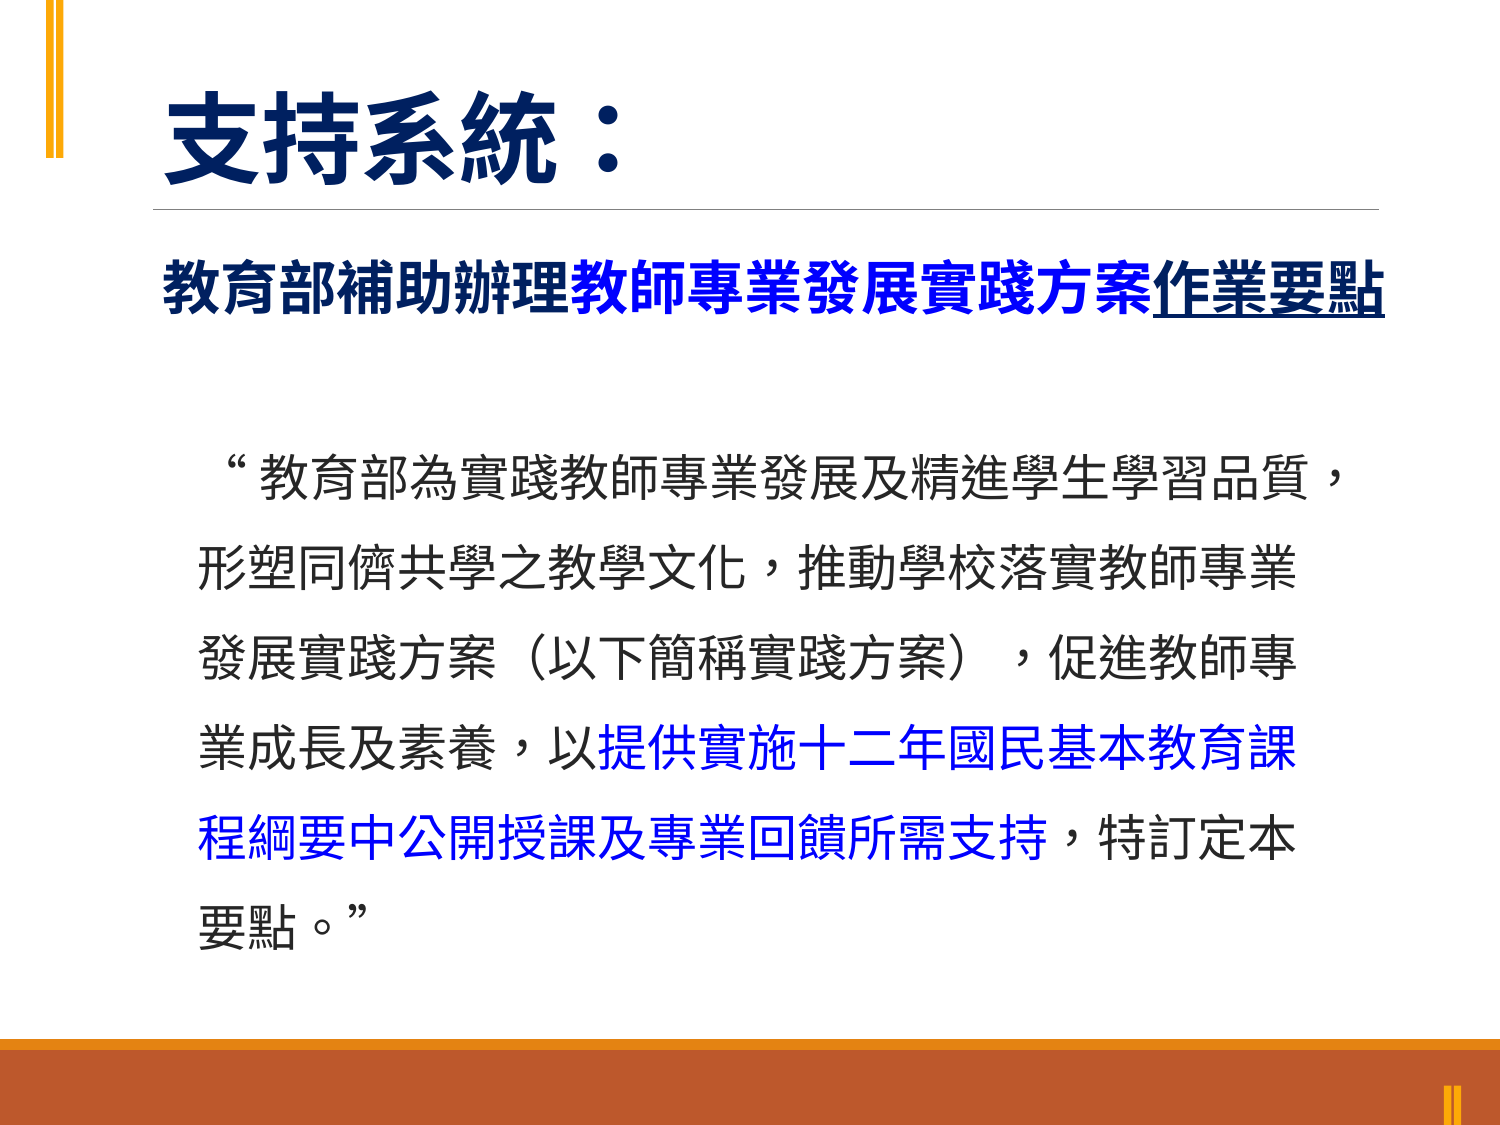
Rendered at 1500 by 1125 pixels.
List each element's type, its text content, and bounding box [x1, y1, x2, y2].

text_box 教育部補助辦理教師專業發展實踐方案作業要點 [147, 243, 1421, 343]
title 支持系統： [147, 73, 1463, 204]
text_box “教育部為實踐教師專業發展及精進學生學習品質，形塑同儕共學之教學文化，推動學校落實教師專業發展實踐方案（以下簡稱實踐方案），促進教師專業成長及素養，以提供實施十二年國民基本教育課程綱要中公開授課及專業回饋所需支持，特訂定本要點。” [182, 408, 1351, 964]
